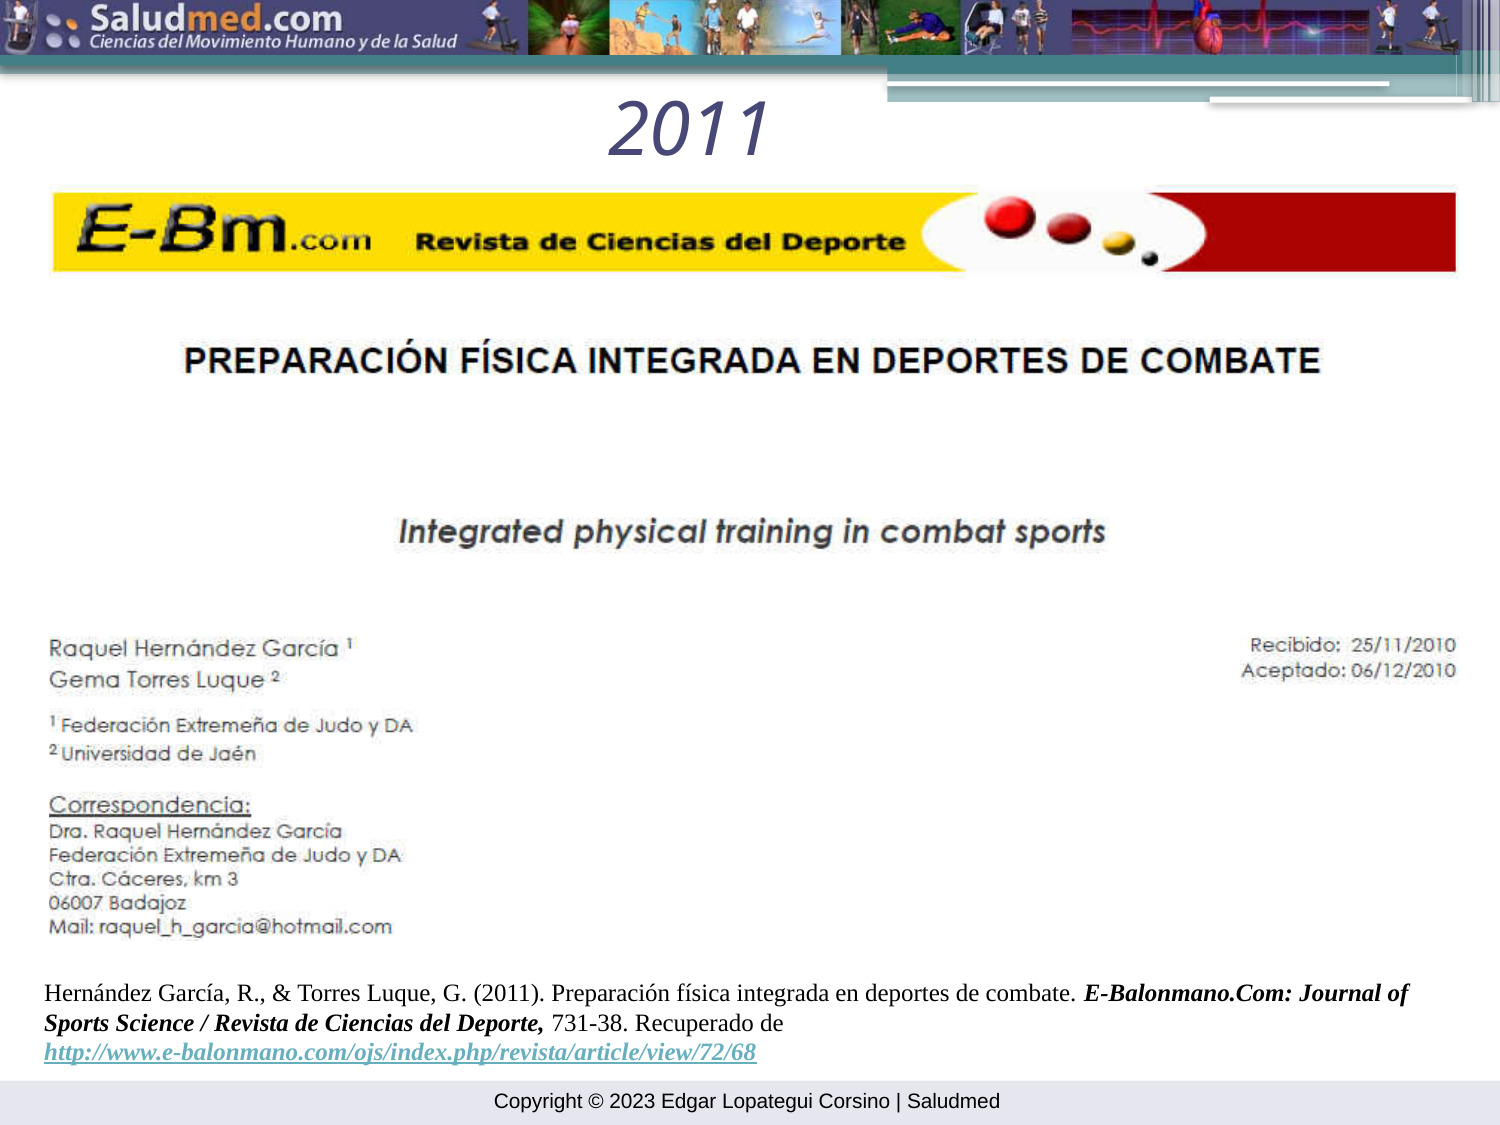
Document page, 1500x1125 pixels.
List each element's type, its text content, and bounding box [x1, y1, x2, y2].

picture [0, 0, 1460, 55]
text_box Hernández García, R., & Torres Luque, G. (2011). Preparación física integrada en deportes de combate. E-Balonmano.Com: Journal of Sports Science / Revista de Ciencias del Deporte, 731-38. Recuperado de http://www.e-balonmano.com/ojs/index.php/revista/article/view/72/68 [29, 968, 1477, 1083]
picture [49, 184, 1459, 941]
text_box 2011 [525, 78, 857, 173]
